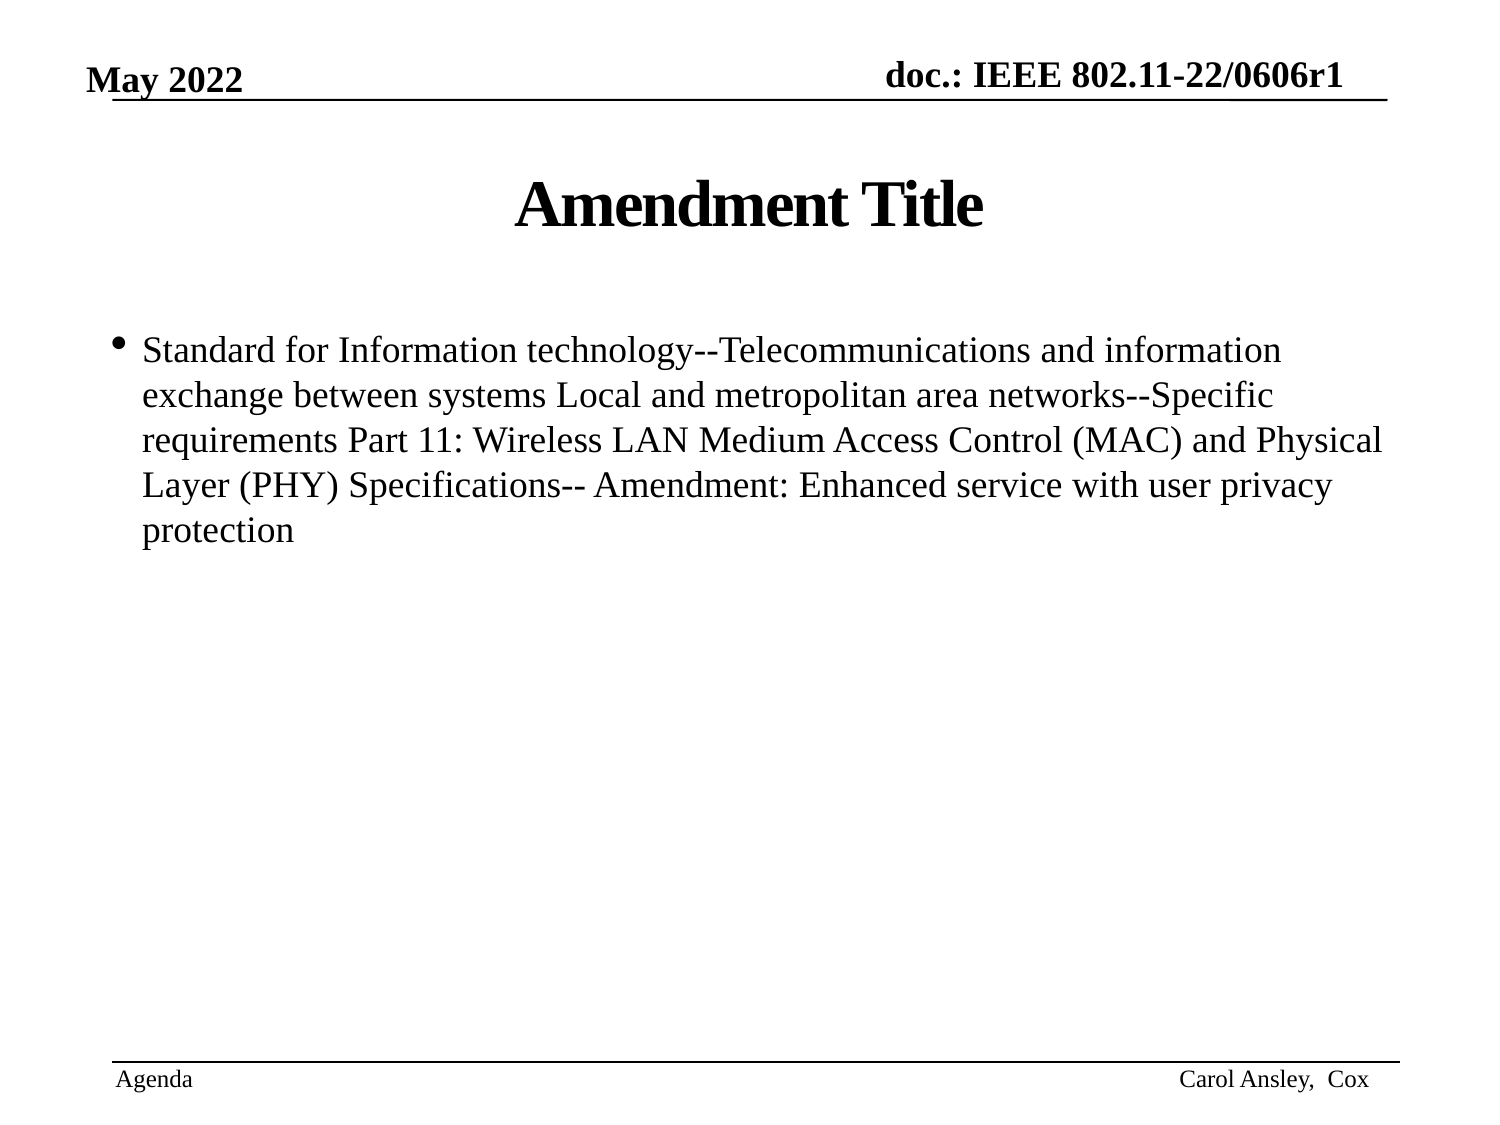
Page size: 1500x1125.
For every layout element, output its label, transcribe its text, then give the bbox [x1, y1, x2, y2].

text_box Amendment Title [112, 159, 1388, 240]
text_box Standard for Information technology--Telecommunications and information exchange between systems Local and metropolitan area networks--Specific requirements Part 11: Wireless LAN Medium Access Control (MAC) and Physical Layer (PHY) Specifications-- Amendment: Enhanced service with user privacy protection [112, 324, 1388, 550]
